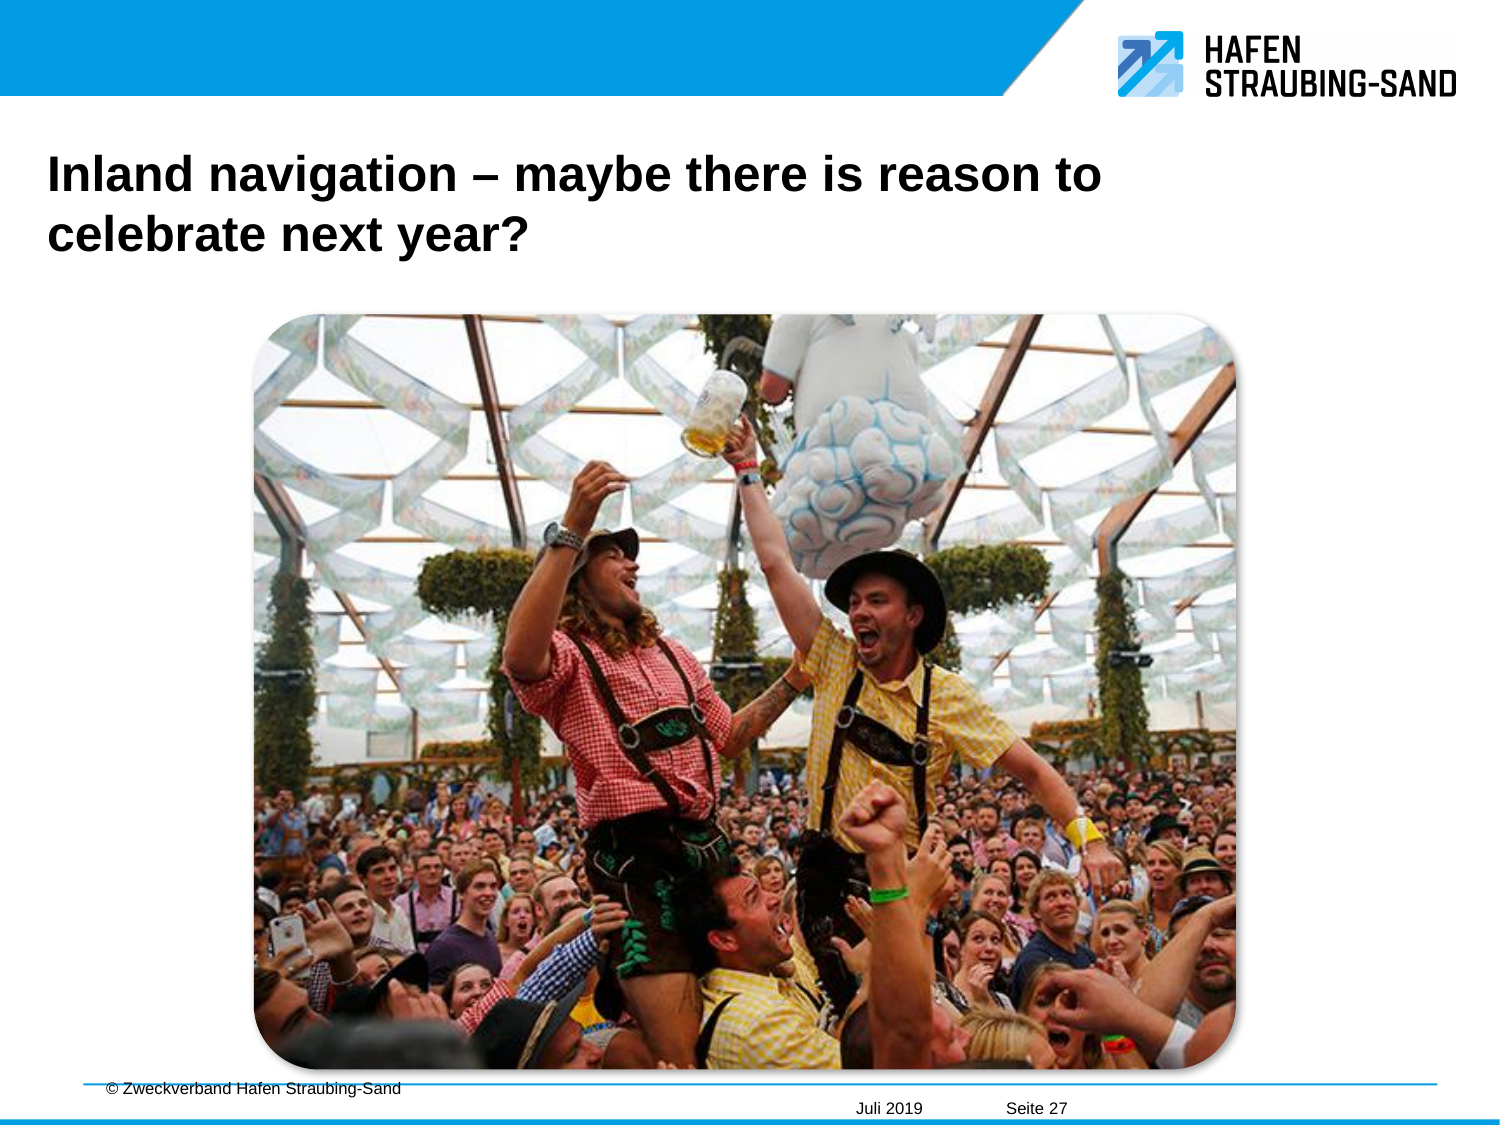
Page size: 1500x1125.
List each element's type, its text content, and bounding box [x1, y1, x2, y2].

picture [1127, 31, 1456, 97]
picture [253, 314, 1237, 1070]
picture [1002, 0, 1086, 96]
picture [1118, 31, 1165, 88]
title Inland navigation – maybe there is reason to celebrate next year? [41, 176, 1334, 268]
